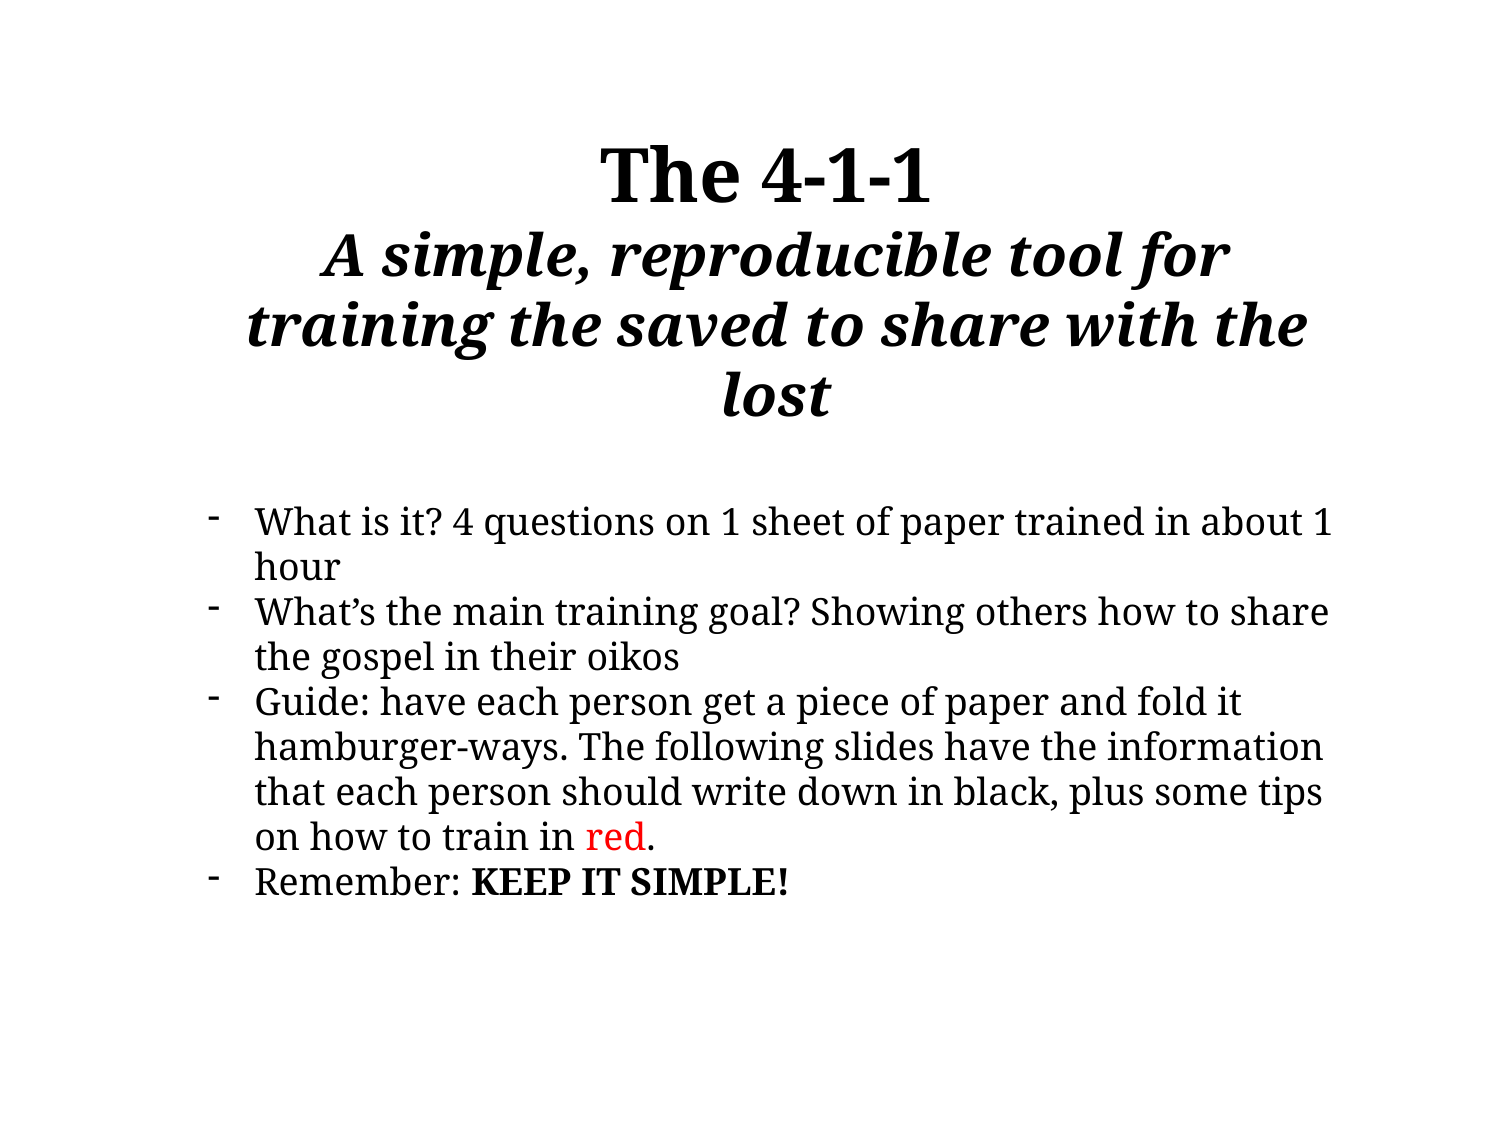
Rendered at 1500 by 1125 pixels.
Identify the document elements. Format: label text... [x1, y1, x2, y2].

text_box The 4-1-1 A simple, reproducible tool for training the saved to share with the lost What is it? 4 questions on 1 sheet of paper trained in about 1 hour What’s the main training goal? Showing others how to share the gospel in their oikos Guide: have each person get a piece of paper and fold it hamburger-ways. The following slides have the information that each person should write down in black, plus some tips on how to train in red. Remember: KEEP IT SIMPLE! [192, 120, 1361, 911]
